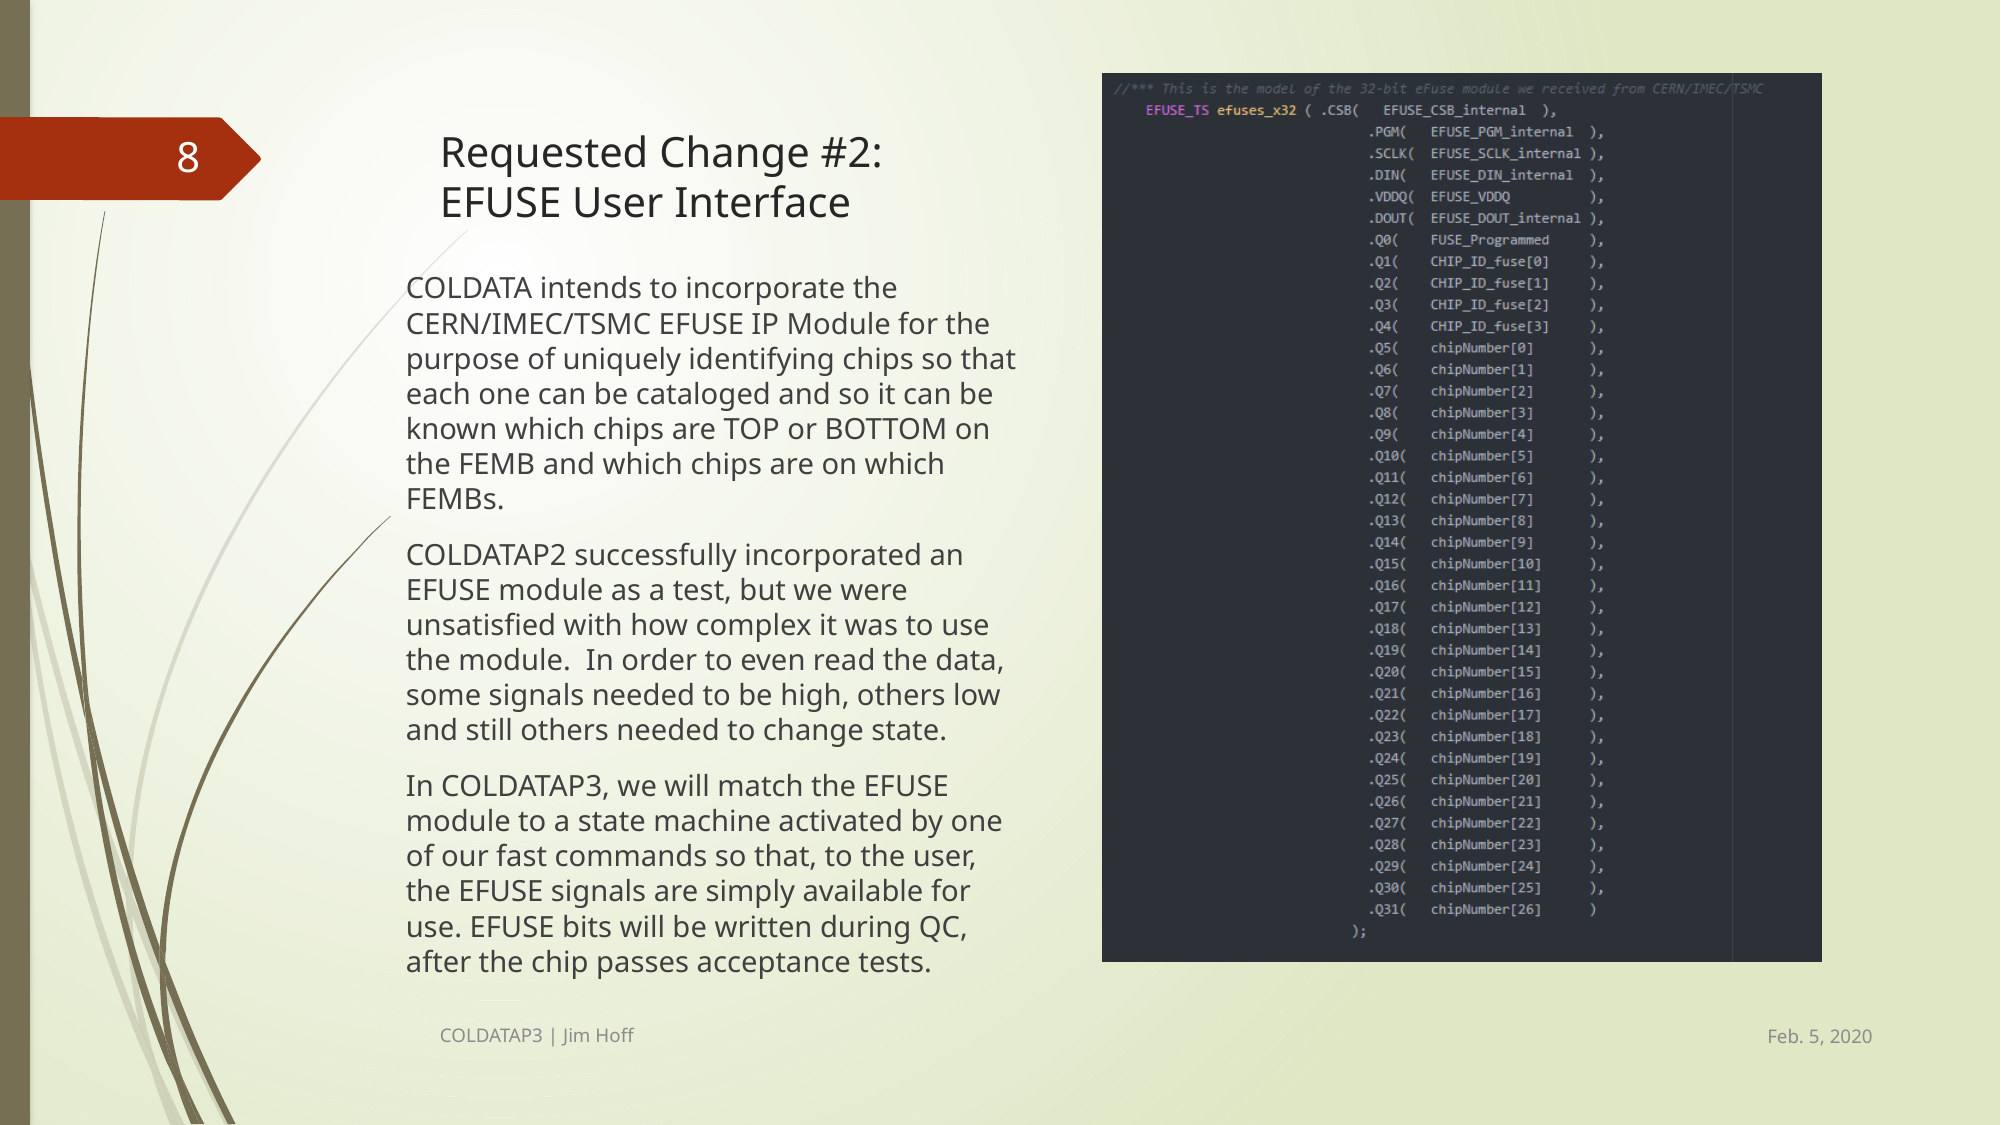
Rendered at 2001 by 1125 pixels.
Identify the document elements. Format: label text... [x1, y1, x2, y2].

footer COLDATAP3 | Jim Hoff [424, 1006, 1675, 1067]
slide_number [1699, 1005, 1888, 1067]
slide_number 8 [87, 129, 216, 190]
list COLDATA intends to incorporate the CERN/IMEC/TSMC EFUSE IP Module for the purpose of uniquely identifying chips so that each one can be cataloged and so it can be known which chips are TOP or BOTTOM on the FEMB and which chips are on which FEMBs. COLDATAP2 successfully incorporated an EFUSE module as a test, but we were unsatisfied with how complex it was to use the module. In order to even read the data, some signals needed to be high, others low and still others needed to change state. In COLDATAP3, we will match the EFUSE module to a state machine activated by one of our fast commands so that, to the user, the EFUSE signals are simply available for use. EFUSE bits will be written during QC, after the chip passes acceptance tests. [390, 262, 1045, 1104]
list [1102, 72, 1823, 962]
title Requested Change #2: EFUSE User Interface [424, 73, 1000, 234]
